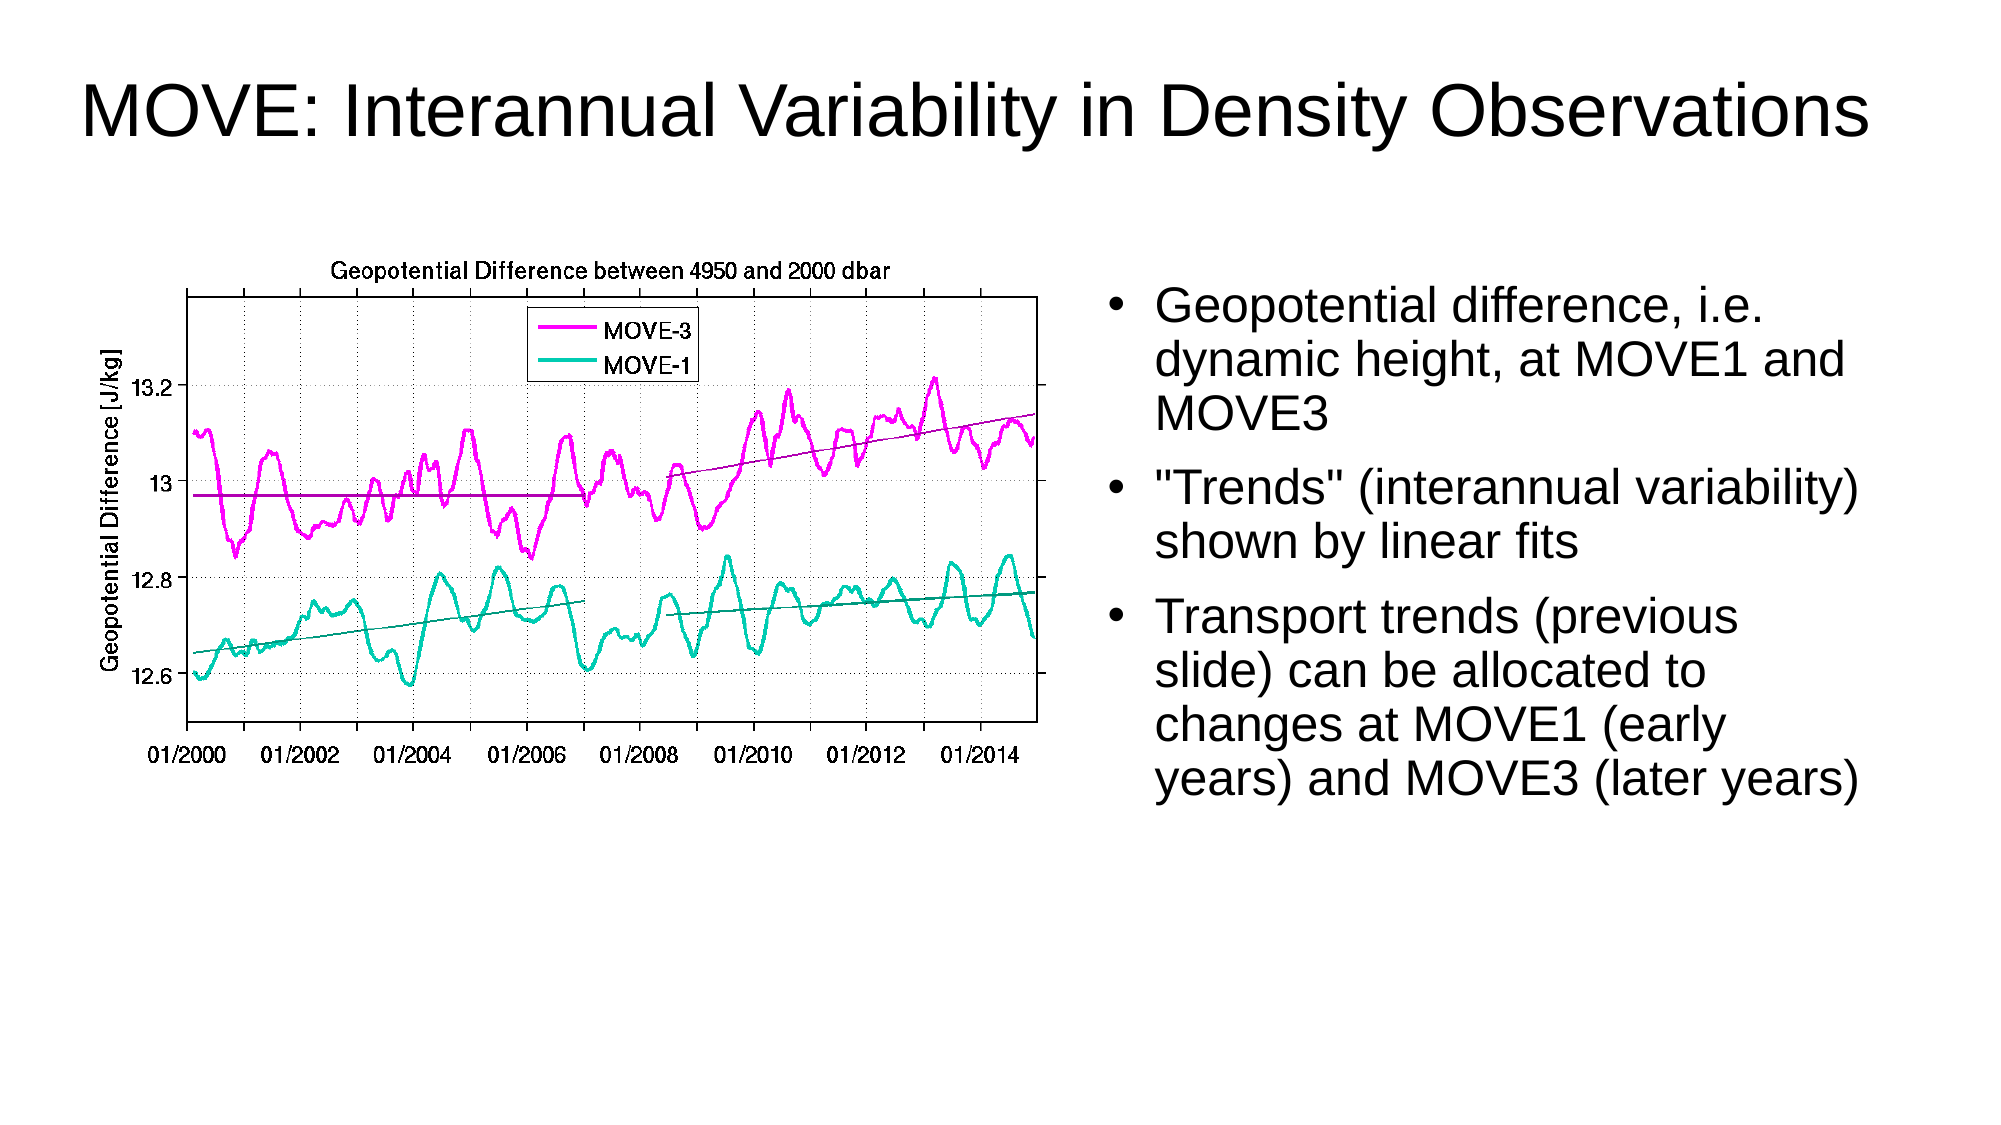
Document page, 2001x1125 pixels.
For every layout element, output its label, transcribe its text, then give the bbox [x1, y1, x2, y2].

title MOVE: Interannual Variability in Density Observations [65, 75, 1954, 160]
list Geopotential difference, i.e. dynamic height, at MOVE1 and MOVE3 "Trends" (interannual variability) shown by linear fits Transport trends (previous slide) can be allocated to changes at MOVE1 (early years) and MOVE3 (later years) [1092, 271, 1880, 892]
picture [82, 246, 1066, 777]
